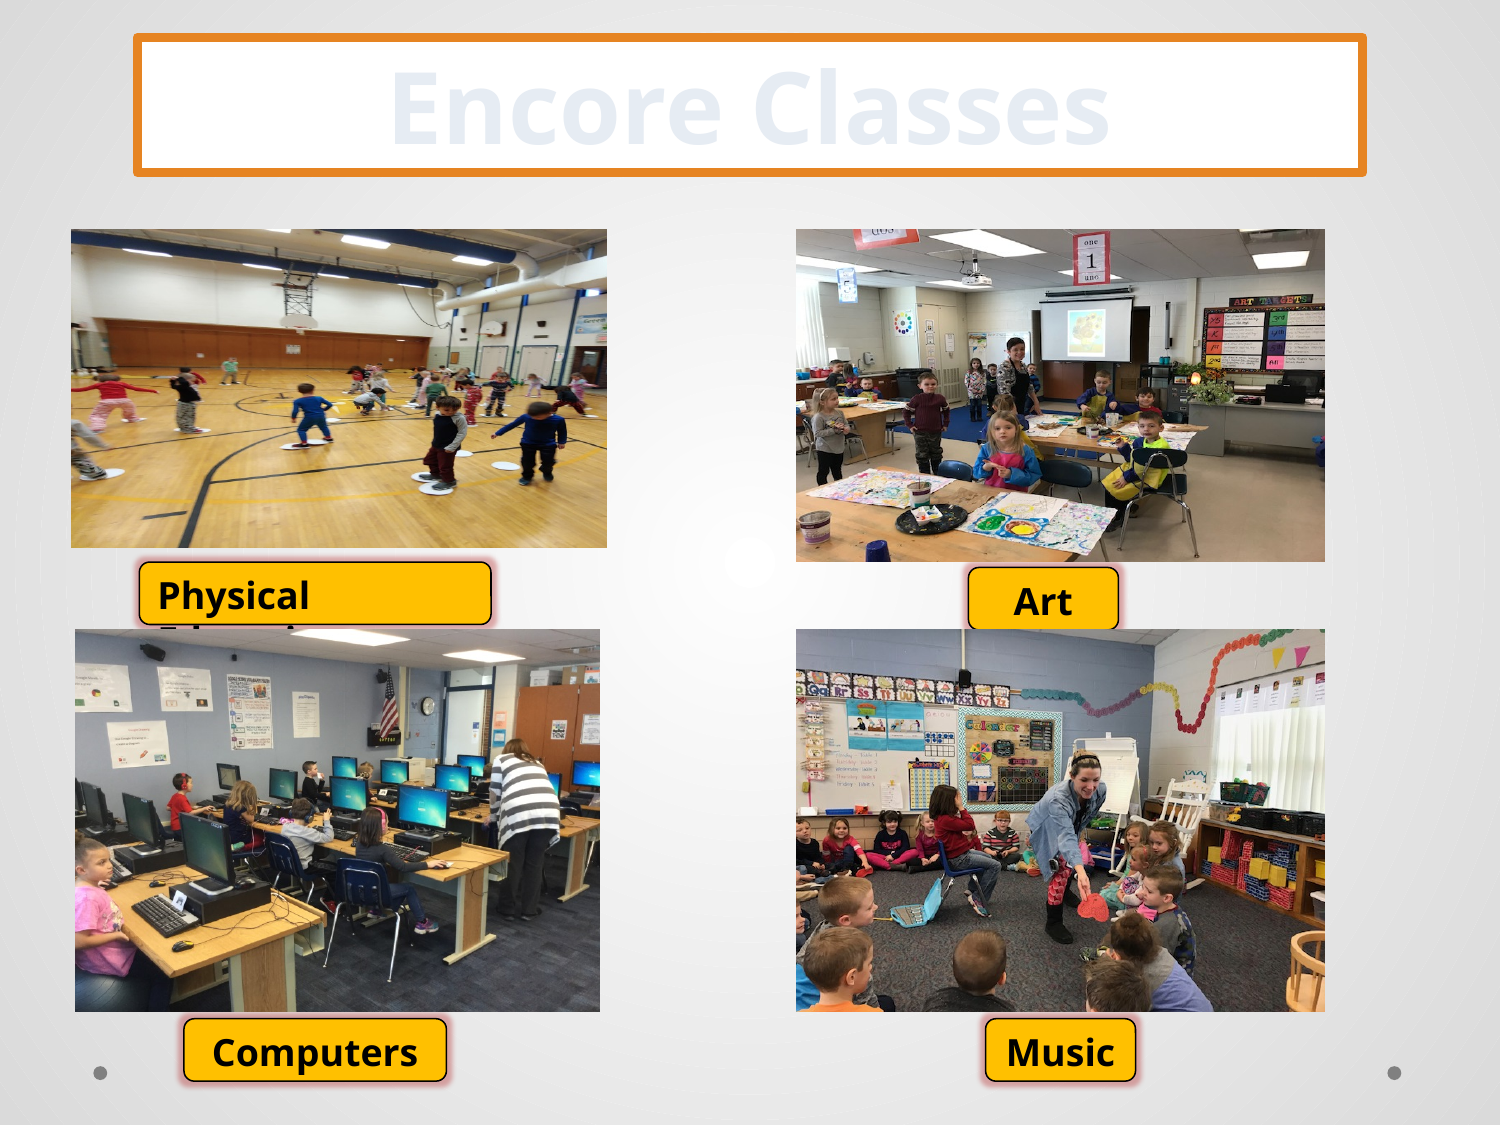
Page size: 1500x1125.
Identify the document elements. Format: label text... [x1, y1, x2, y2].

picture [71, 229, 608, 548]
text_box Physical Education [139, 562, 492, 625]
picture [74, 629, 601, 1013]
text_box Art [968, 571, 1119, 628]
picture [795, 229, 1326, 563]
text_box Encore Classes [135, 35, 1365, 175]
text_box Music [985, 1021, 1136, 1082]
text_box Computers [183, 1021, 447, 1082]
picture [795, 629, 1326, 1013]
